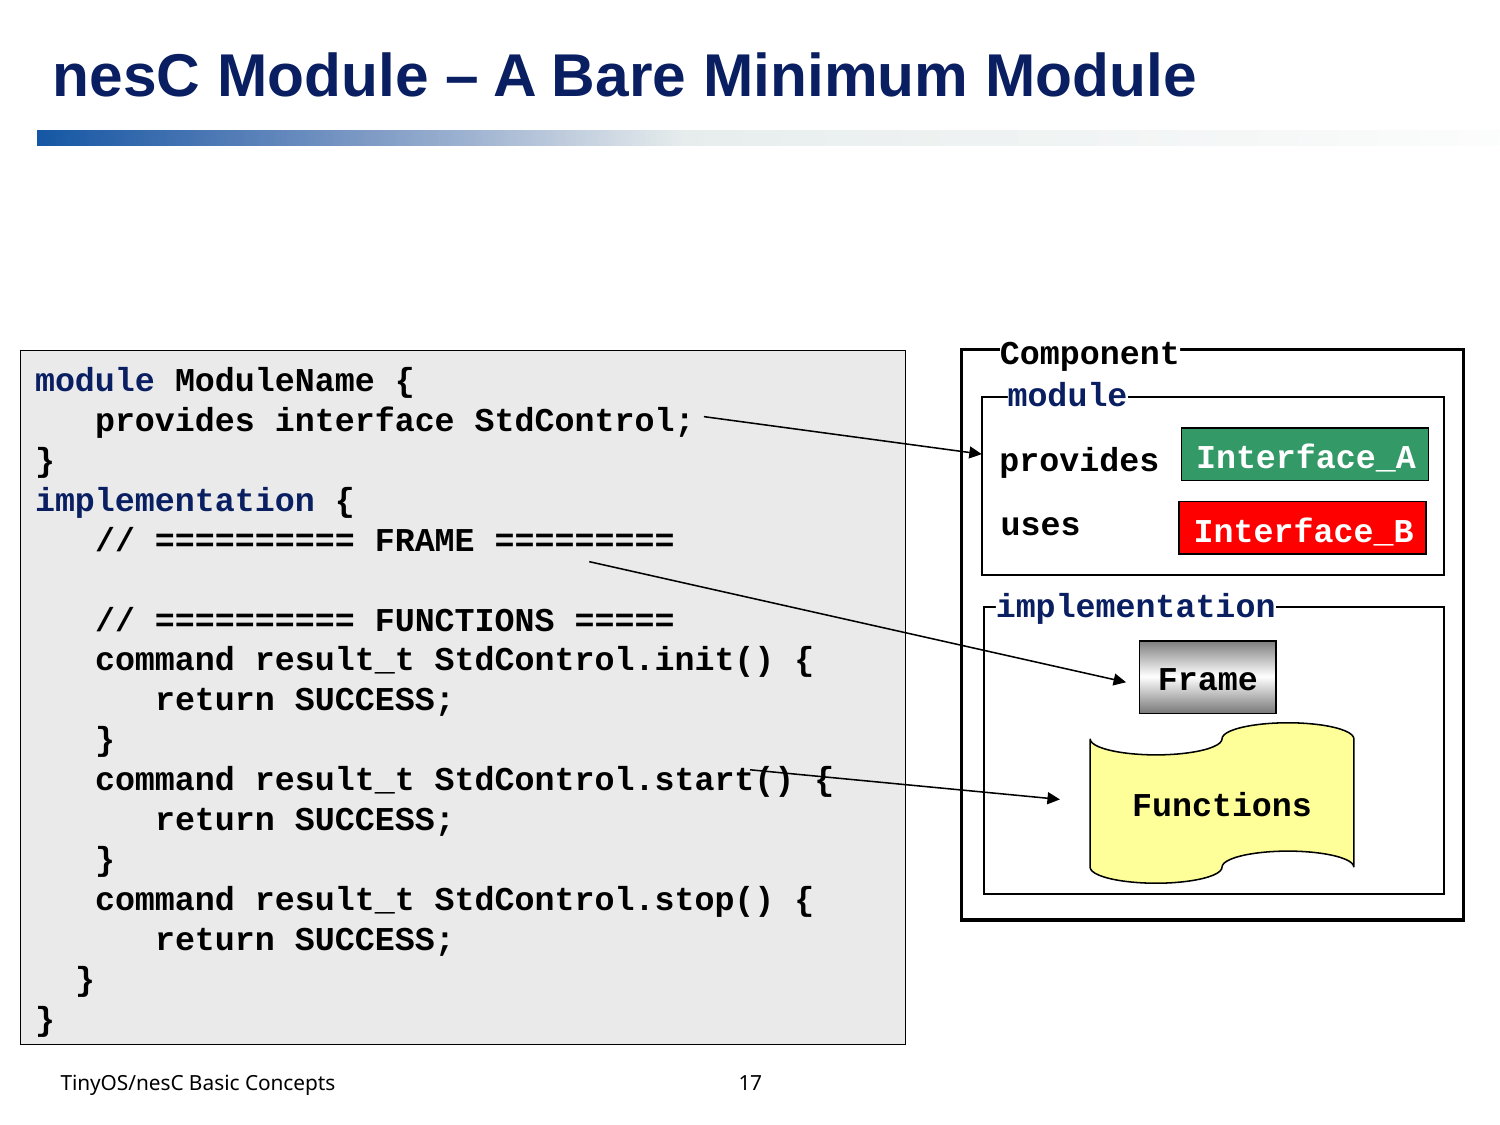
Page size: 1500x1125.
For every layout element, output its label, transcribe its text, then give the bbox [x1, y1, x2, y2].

footer TinyOS/nesC Basic Concepts [30, 1060, 581, 1106]
slide_number 17 [650, 1060, 850, 1106]
text_box Interface_A [1181, 428, 1429, 481]
text_box Component [1000, 331, 1181, 372]
text_box implementation [995, 584, 1276, 625]
text_box [749, 769, 1060, 805]
text_box [589, 561, 1127, 686]
text_box module ModuleName { provides interface StdControl; } implementation { // ========== FRAME ========= // ========== FUNCTIONS ===== command result_t StdControl.init() { return SUCCESS; } command result_t StdControl.start() { return SUCCESS; } command result_t StdControl.stop() { return SUCCESS; } } [20, 350, 906, 1045]
text_box [961, 349, 1464, 920]
title nesC Module – A Bare Minimum Module [37, 24, 1388, 120]
picture [37, 130, 1500, 146]
text_box [984, 607, 1444, 895]
text_box uses [985, 494, 1096, 550]
text_box module [1007, 373, 1128, 414]
text_box [981, 396, 1444, 575]
text_box [703, 416, 982, 459]
text_box Functions [1090, 722, 1354, 884]
text_box Interface_B [1178, 501, 1427, 555]
text_box Frame [1139, 641, 1277, 714]
